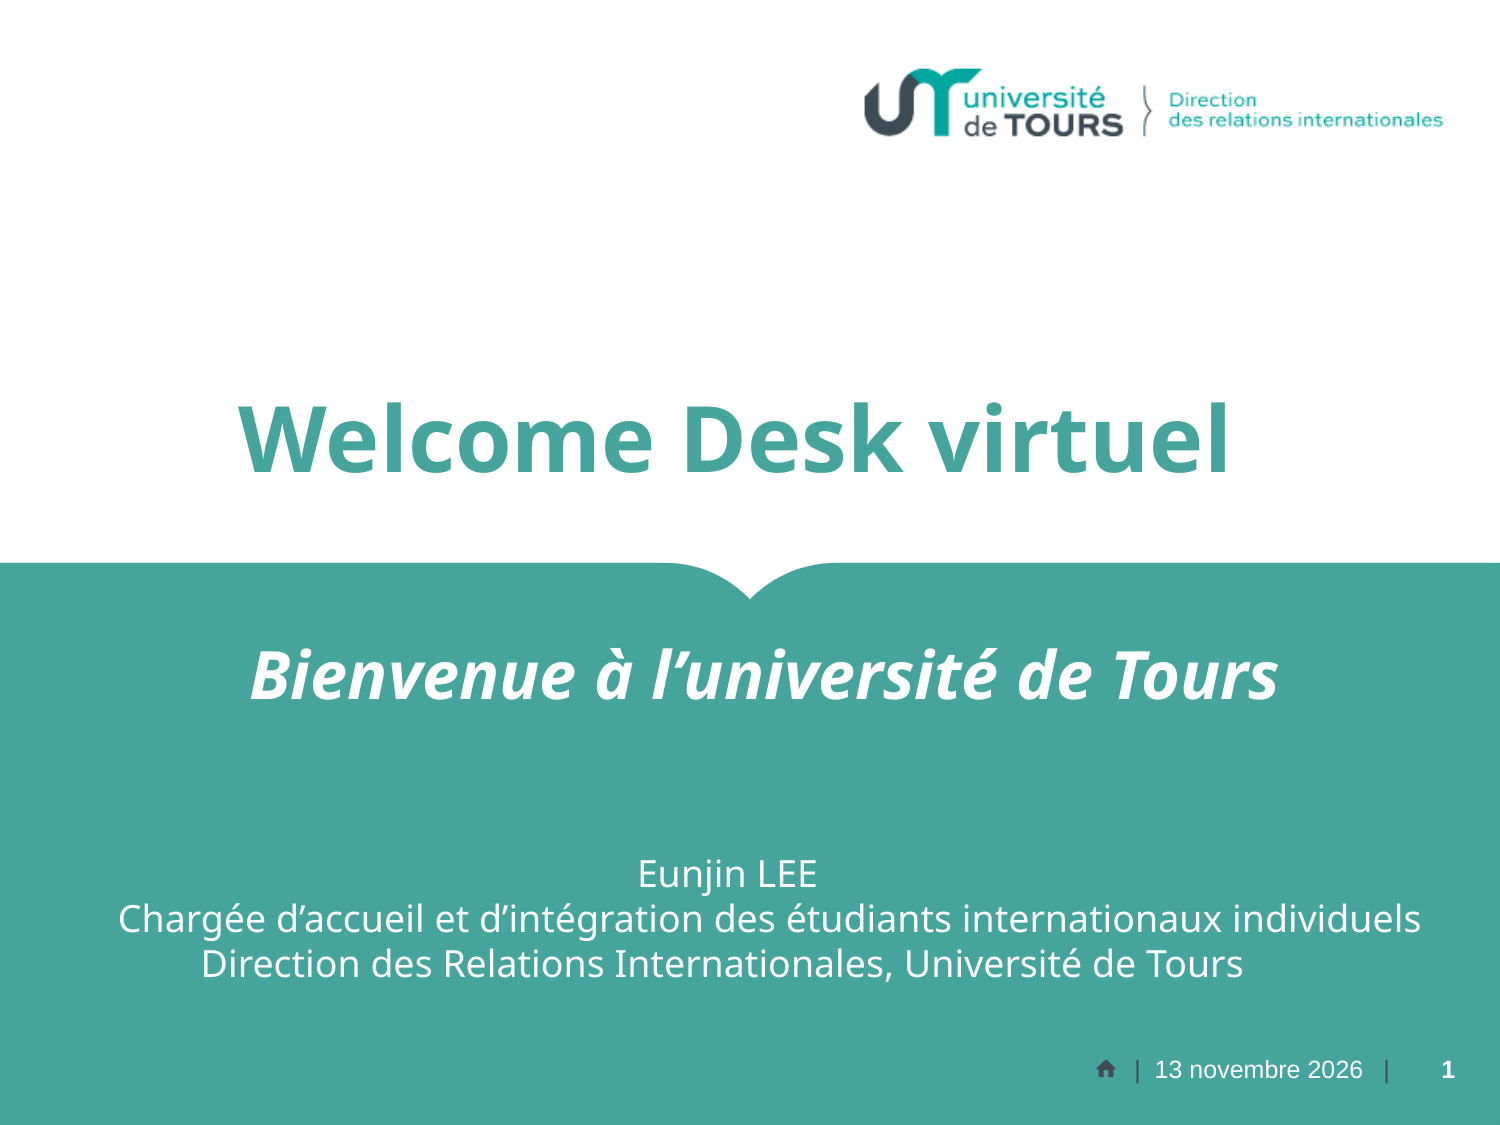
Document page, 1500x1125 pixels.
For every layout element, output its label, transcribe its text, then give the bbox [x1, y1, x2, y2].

picture [0, 0, 1500, 1125]
text_box Bienvenue à l’université de Tours [182, 585, 1365, 760]
text_box Welcome Desk virtuel [224, 373, 1276, 499]
text_box Eunjin LEE Chargée d’accueil et d’intégration des étudiants internationaux individuels Direction des Relations Internationales, Université de Tours [17, 843, 1438, 1038]
